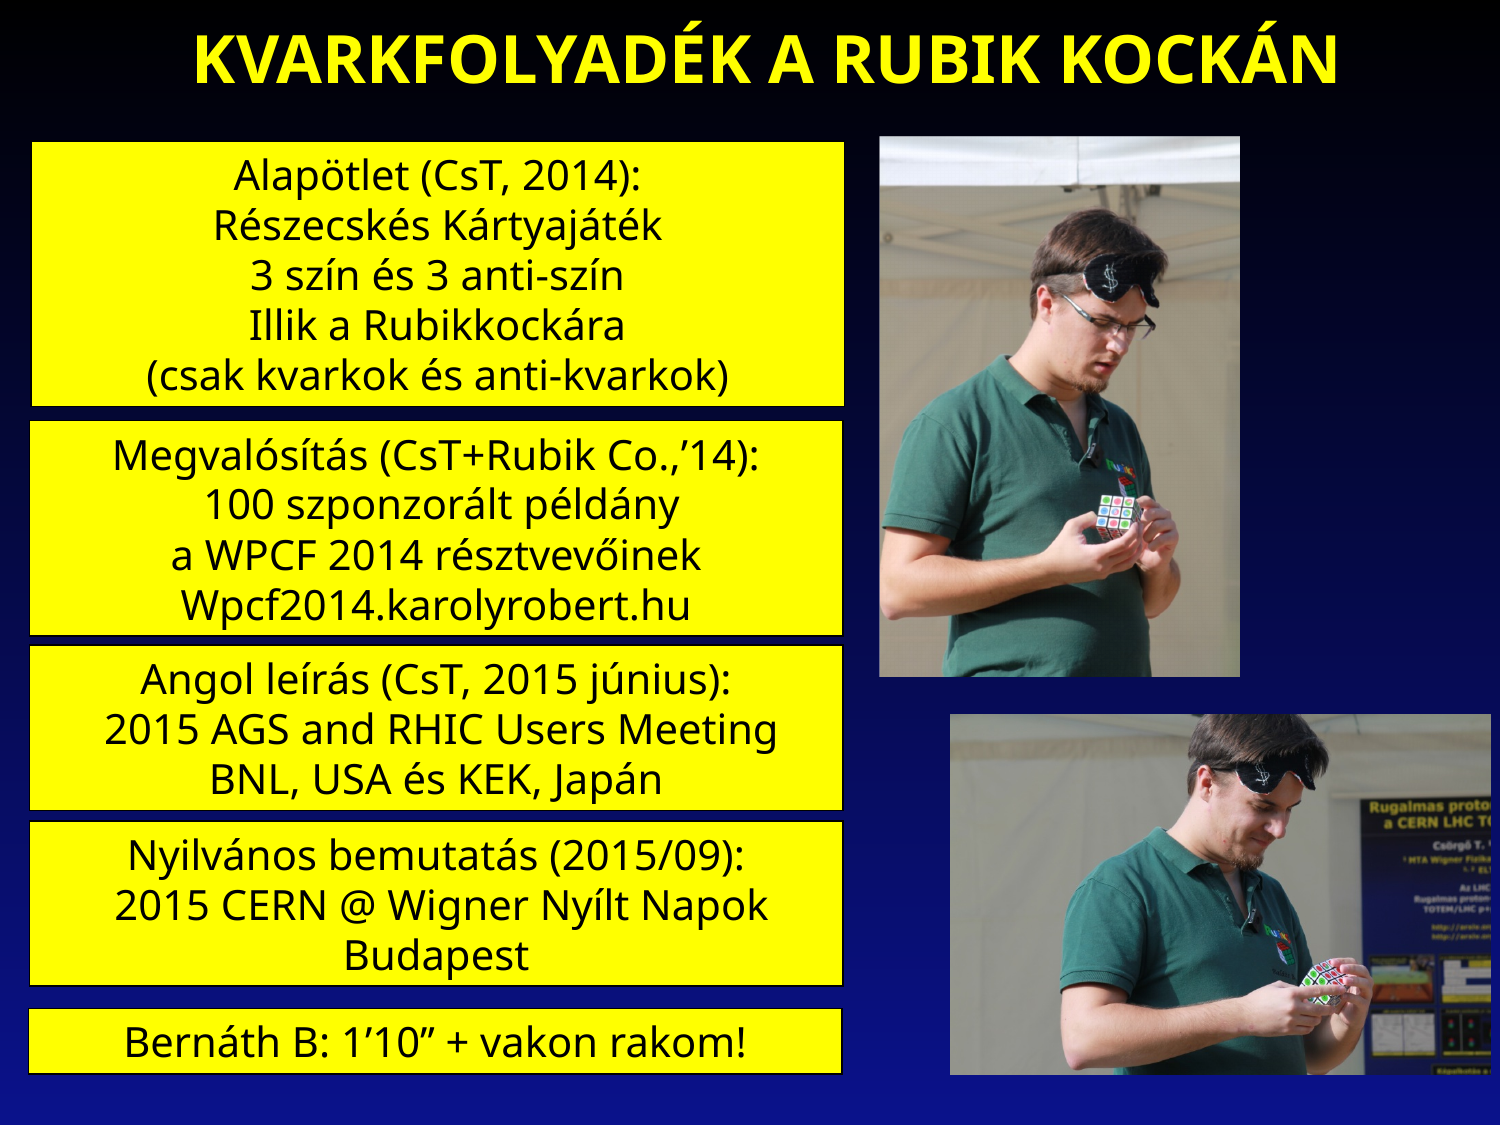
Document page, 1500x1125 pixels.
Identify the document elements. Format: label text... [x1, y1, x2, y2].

text_box Angol leírás (CsT, 2015 június): 2015 AGS and RHIC Users Meeting BNL, USA és KEK, Japán [29, 645, 843, 811]
picture [950, 714, 1491, 1075]
text_box Alapötlet (CsT, 2014): Részecskés Kártyajáték 3 szín és 3 anti-szín Illik a Rubikkockára (csak kvarkok és anti-kvarkok) [31, 140, 845, 407]
text_box Nyilvános bemutatás (2015/09): 2015 CERN @ Wigner Nyílt Napok Budapest [29, 820, 843, 987]
text_box Bernáth B: 1’10’’ + vakon rakom! [28, 1008, 842, 1074]
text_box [0, 0, 1500, 113]
picture [789, 137, 1331, 677]
text_box Megvalósítás (CsT+Rubik Co.,’14): 100 szponzorált példány a WPCF 2014 résztvevőinek Wpcf2014.karolyrobert.hu [29, 420, 843, 637]
